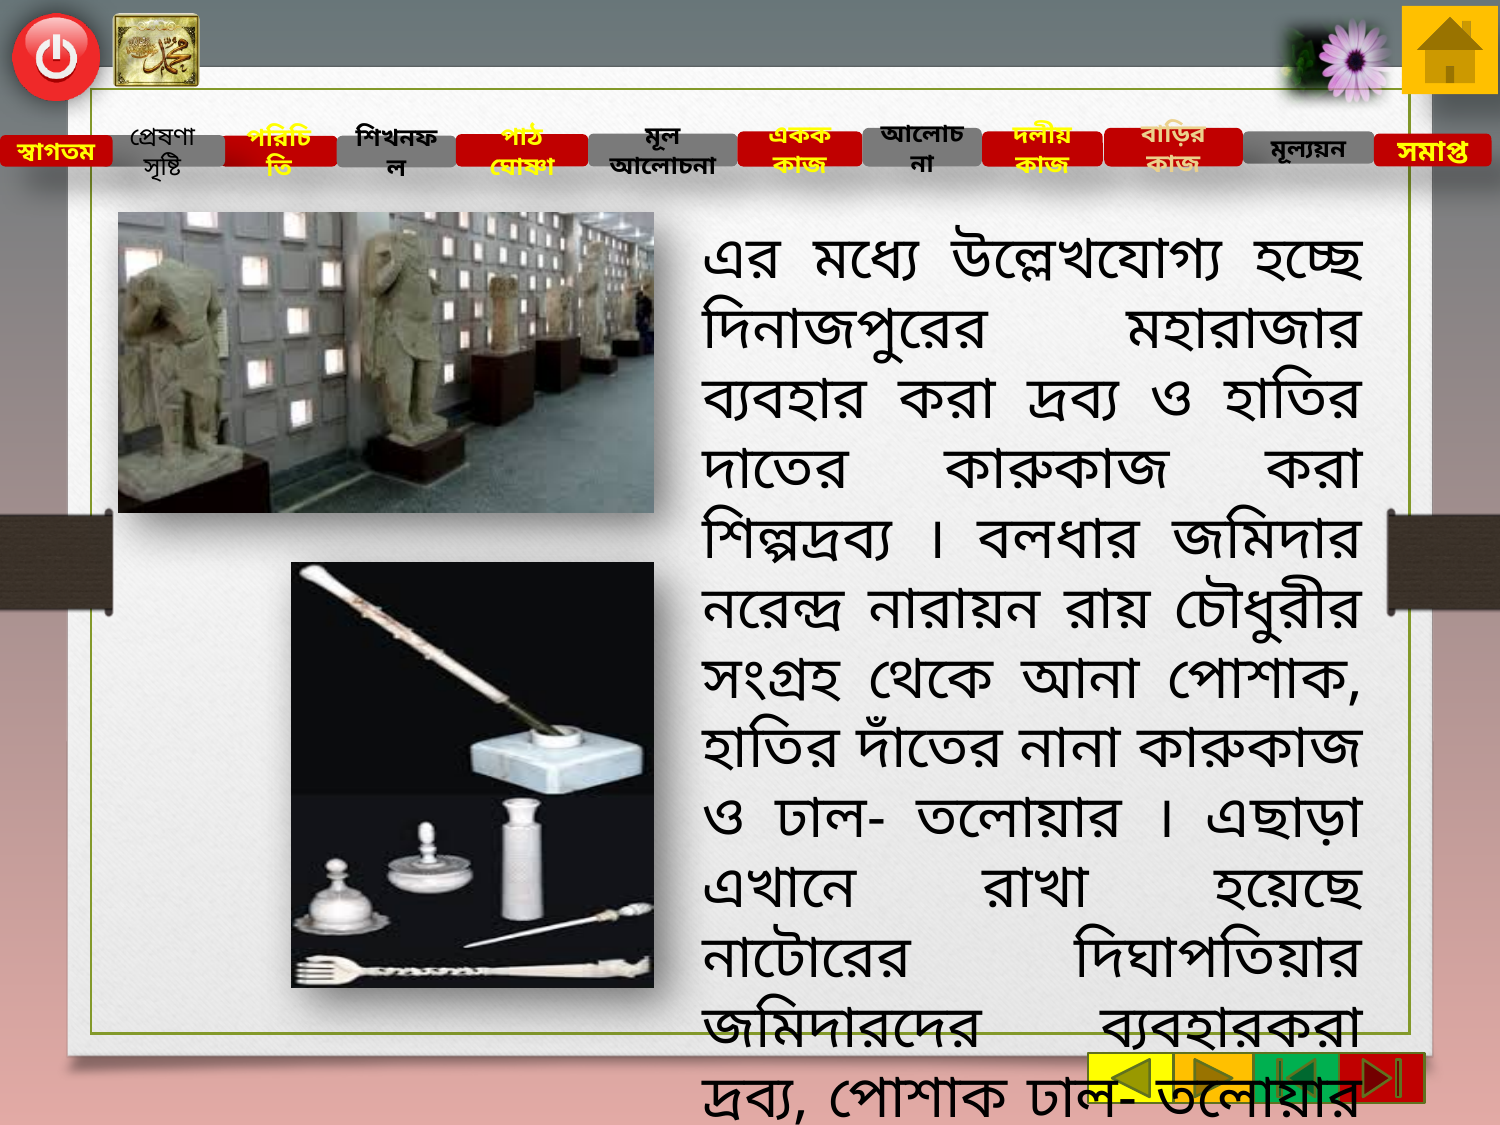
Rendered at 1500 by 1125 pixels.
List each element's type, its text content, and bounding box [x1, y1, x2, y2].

text_box এর মধ্যে উল্লেখযোগ্য হচ্ছে দিনাজপুরের মহারাজার ব্যবহার করা দ্রব্য ও হাতির দাতের কারুকাজ করা শিল্পদ্রব্য । বলধার জমিদার নরেন্দ্র নারায়ন রায় চৌধুরীর সংগ্রহ থেকে আনা পোশাক, হাতির দাঁতের নানা কারুকাজ ও ঢাল- তলোয়ার । এছাড়া এখানে রাখা হয়েছে নাটোরের দিঘাপতিয়ার জমিদারদের ব্যবহারকরা দ্রব্য, পোশাক ঢাল- তলোয়ার ও সিঙ্ঘাসন । [687, 212, 1378, 1125]
picture [0, 0, 1500, 1125]
picture [278, 167, 287, 172]
picture [1036, 123, 1049, 127]
